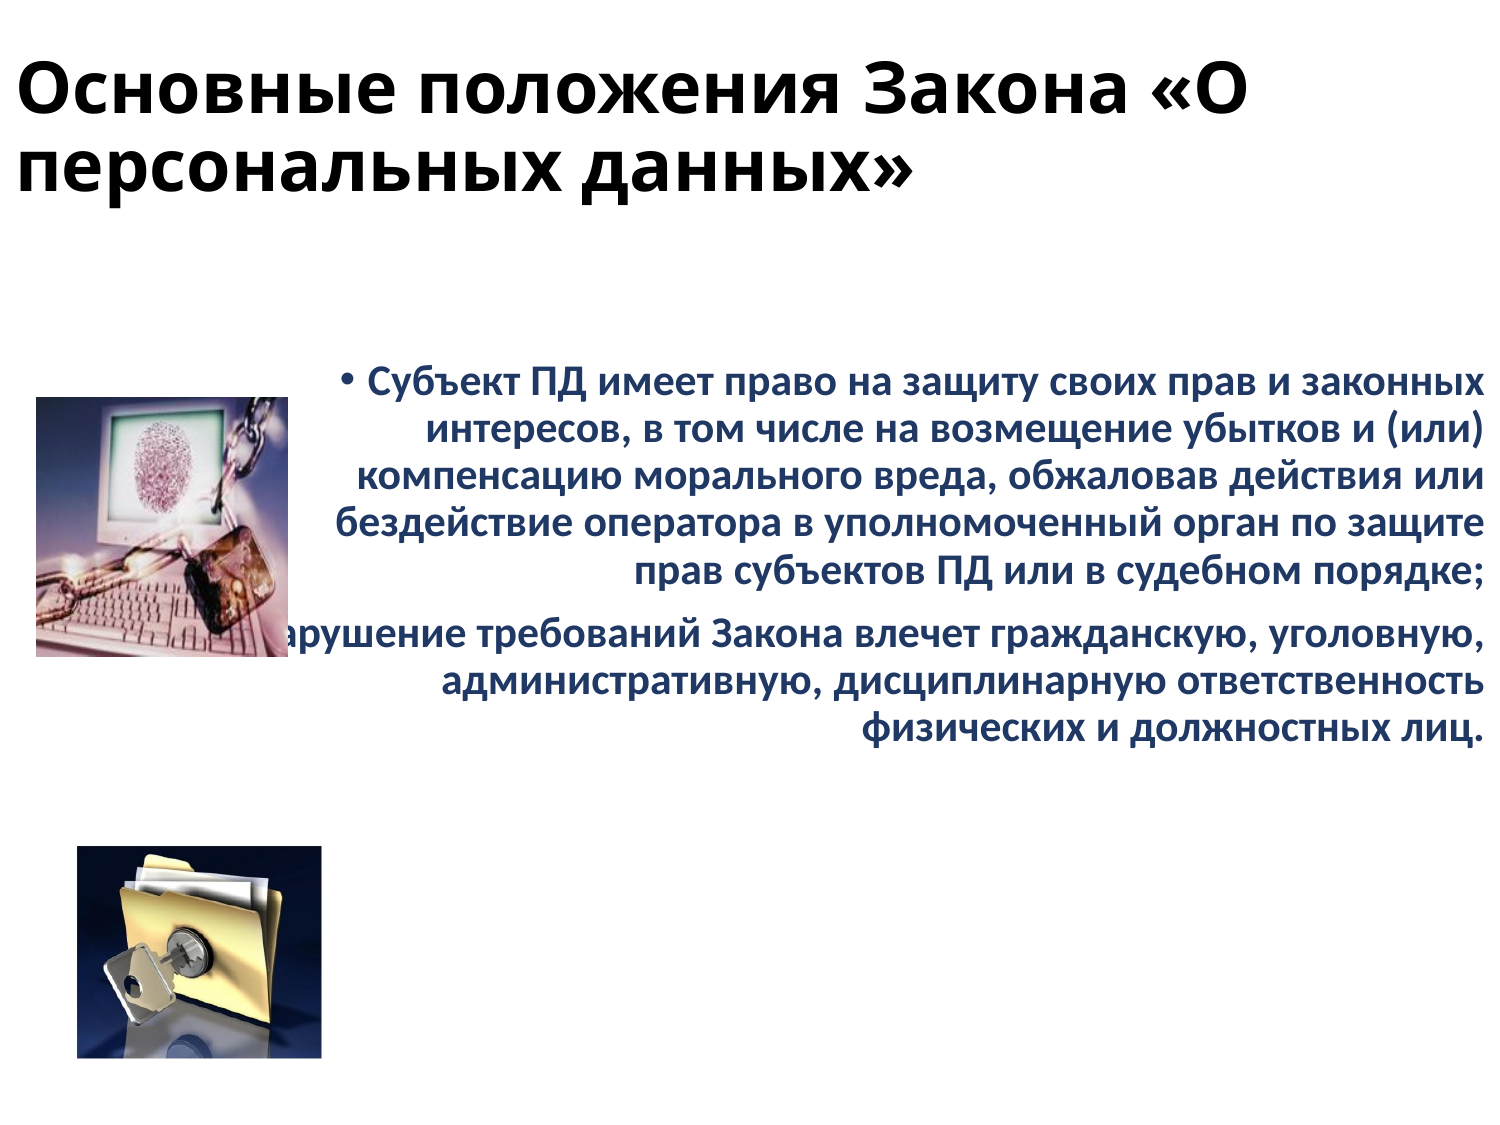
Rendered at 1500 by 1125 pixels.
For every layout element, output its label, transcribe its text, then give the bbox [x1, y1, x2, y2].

picture [36, 397, 288, 657]
title Основные положения Закона «О персональных данных» [0, 42, 1500, 216]
picture [76, 845, 322, 1059]
list Субъект ПД имеет право на защиту своих прав и законных интересов, в том числе на возмещение убытков и (или) компенсацию морального вреда, обжаловав действия или бездействие оператора в уполномоченный орган по защите прав субъектов ПД или в судебном порядке; Нарушение требований Закона влечет гражданскую, уголовную, административную, дисциплинарную ответственность физических и должностных лиц. [194, 349, 1500, 1094]
